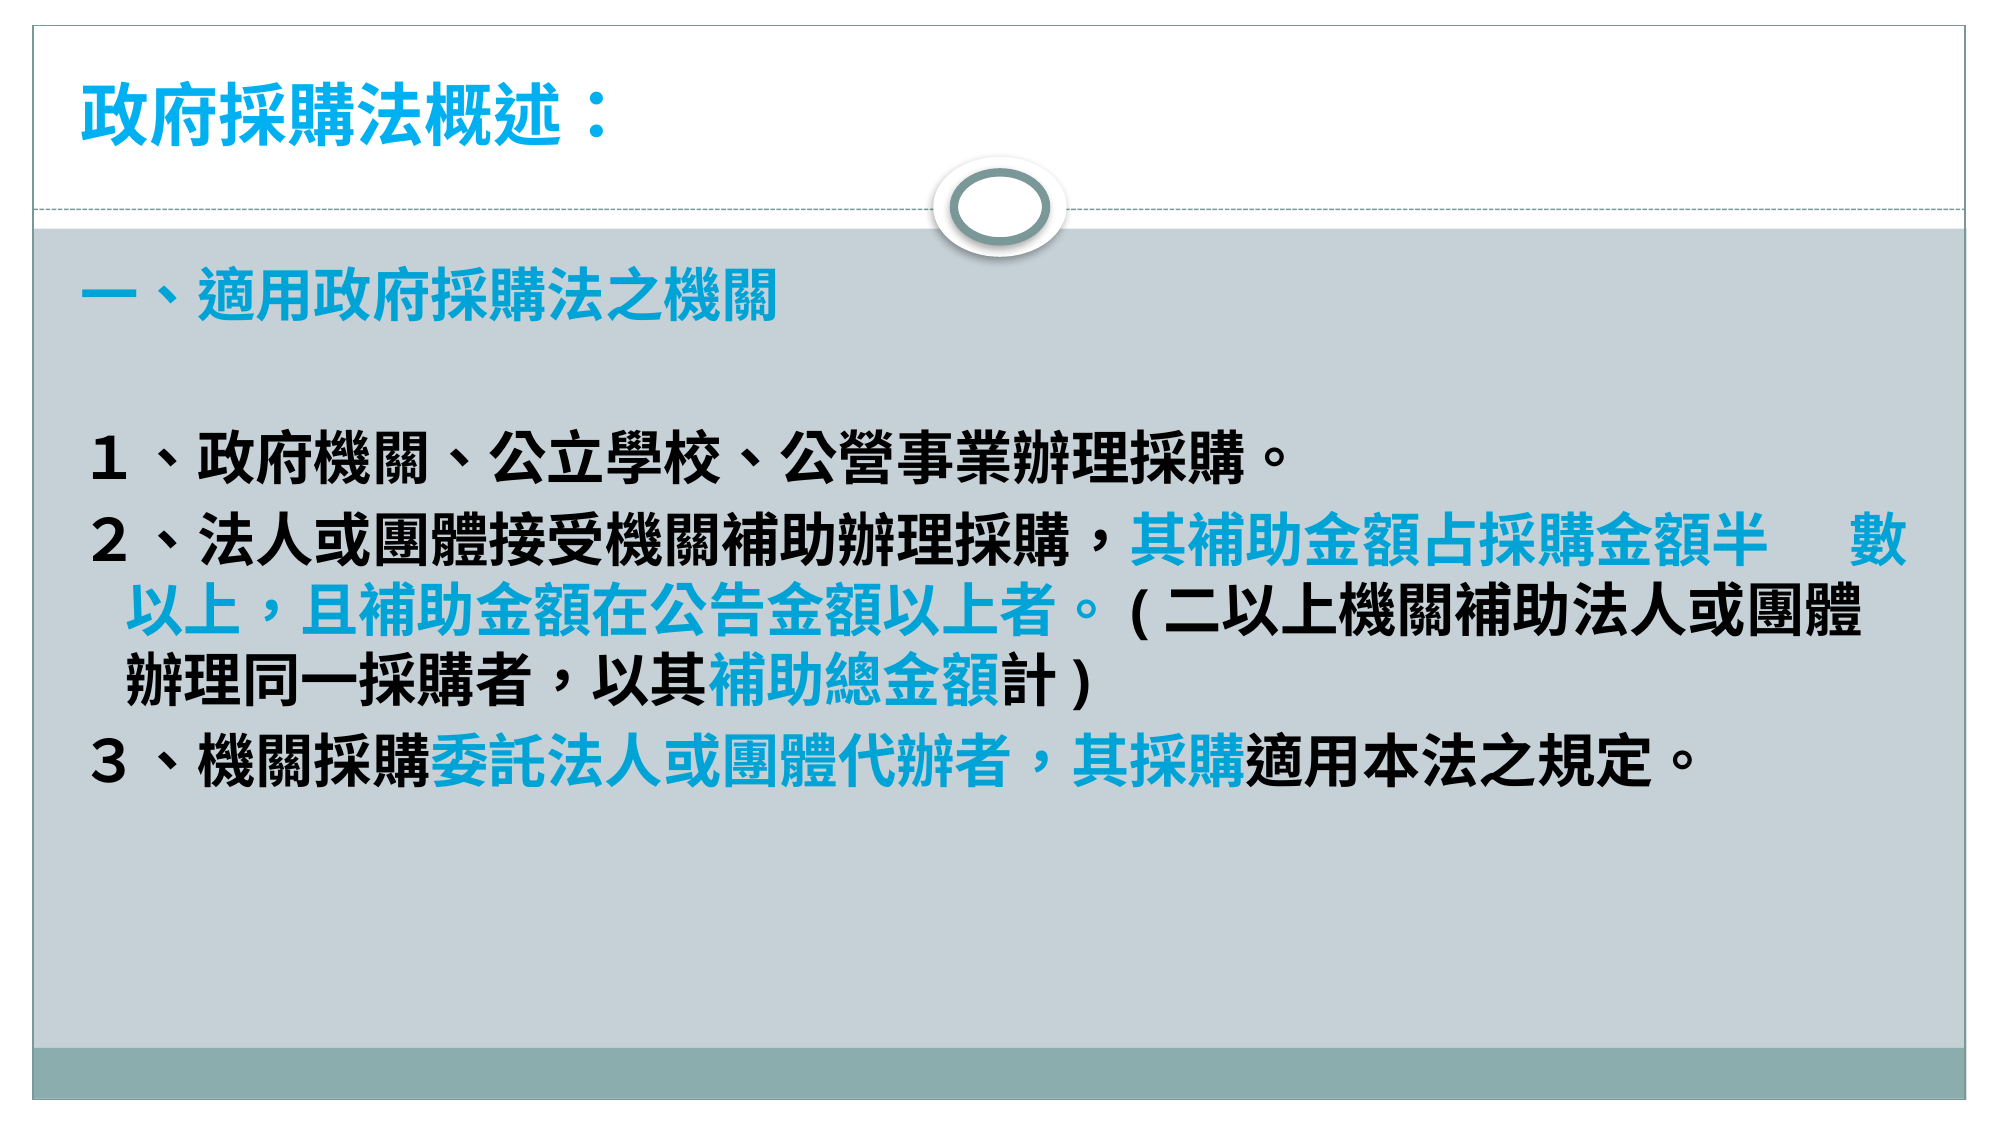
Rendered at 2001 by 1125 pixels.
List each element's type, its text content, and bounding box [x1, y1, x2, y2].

title 政府採購法概述： [65, 37, 1933, 163]
list 一、適用政府採購法之機關 １、政府機關、公立學校、公營事業辦理採購。 ２、法人或團體接受機關補助辦理採購，其補助金額占採購金額半 數以上，且補助金額在公告金額以上者。(二以上機關補助法人或團體辦理同一採購者，以其補助總金額計) ３、機關採購委託法人或團體代辦者，其採購適用本法之規定。 [65, 250, 1927, 1001]
